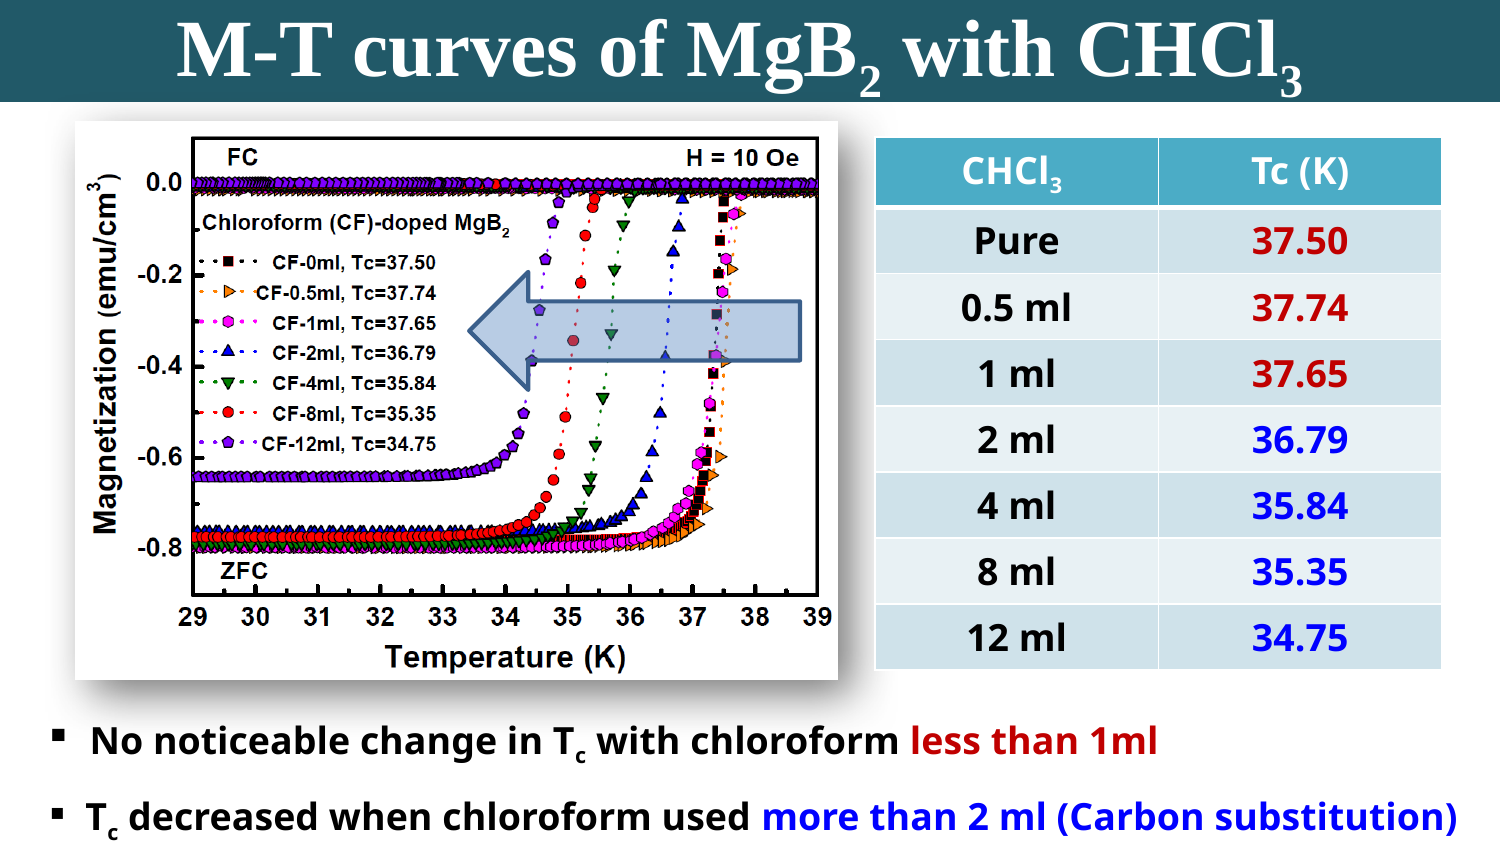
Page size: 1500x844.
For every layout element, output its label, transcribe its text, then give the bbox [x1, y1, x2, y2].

table_cell 37.50 [1159, 210, 1441, 273]
table_cell 2 ml [876, 407, 1158, 471]
text_box No noticeable change in Tc with chloroform less than 1ml Tc decreased when chloroform used more than 2 ml (Carbon substitution) [35, 678, 1488, 844]
table_cell 36.79 [1159, 407, 1441, 471]
table_cell 1 ml [876, 340, 1158, 405]
text_box M-T curves of MgB2 with CHCl3 [0, 0, 1500, 102]
table_cell 12 ml [876, 605, 1158, 669]
table_header CHCl3 [876, 138, 1158, 205]
table_cell 0.5 ml [876, 274, 1158, 339]
table_cell 37.65 [1159, 340, 1441, 405]
table_cell 35.35 [1159, 539, 1441, 603]
table_cell 8 ml [876, 539, 1158, 603]
table_cell 35.84 [1159, 473, 1441, 537]
picture [74, 121, 838, 680]
table_header Tc (K) [1159, 138, 1441, 205]
table_cell 4 ml [876, 473, 1158, 537]
table_cell 37.74 [1159, 274, 1441, 339]
table_cell 34.75 [1159, 605, 1441, 669]
table_cell Pure [876, 210, 1158, 273]
